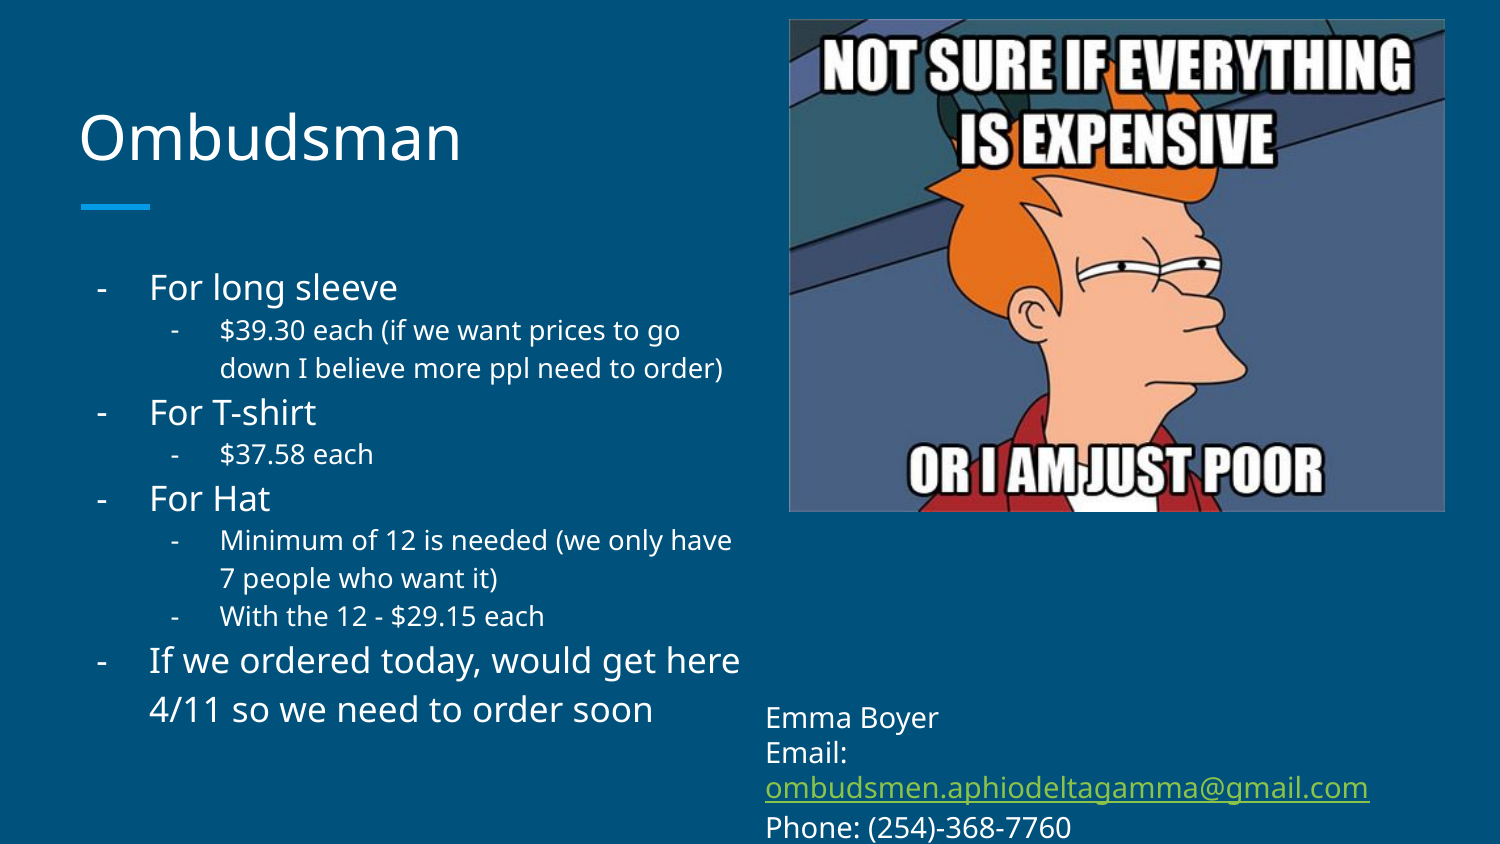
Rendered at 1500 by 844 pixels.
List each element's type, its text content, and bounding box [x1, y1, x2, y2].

picture [790, 20, 1444, 511]
list For long sleeve $39.30 each (if we want prices to go down I believe more ppl need to order) For T-shirt $37.58 each For Hat Minimum of 12 is needed (we only have 7 people who want it) With the 12 - $29.15 each If we ordered today, would get here 4/11 so we need to order soon [63, 244, 759, 750]
title Ombudsman [63, 75, 783, 188]
text_box Emma Boyer Email: ombudsmen.aphiodeltagamma@gmail.com Phone: (254)-368-7760 [749, 684, 1445, 844]
